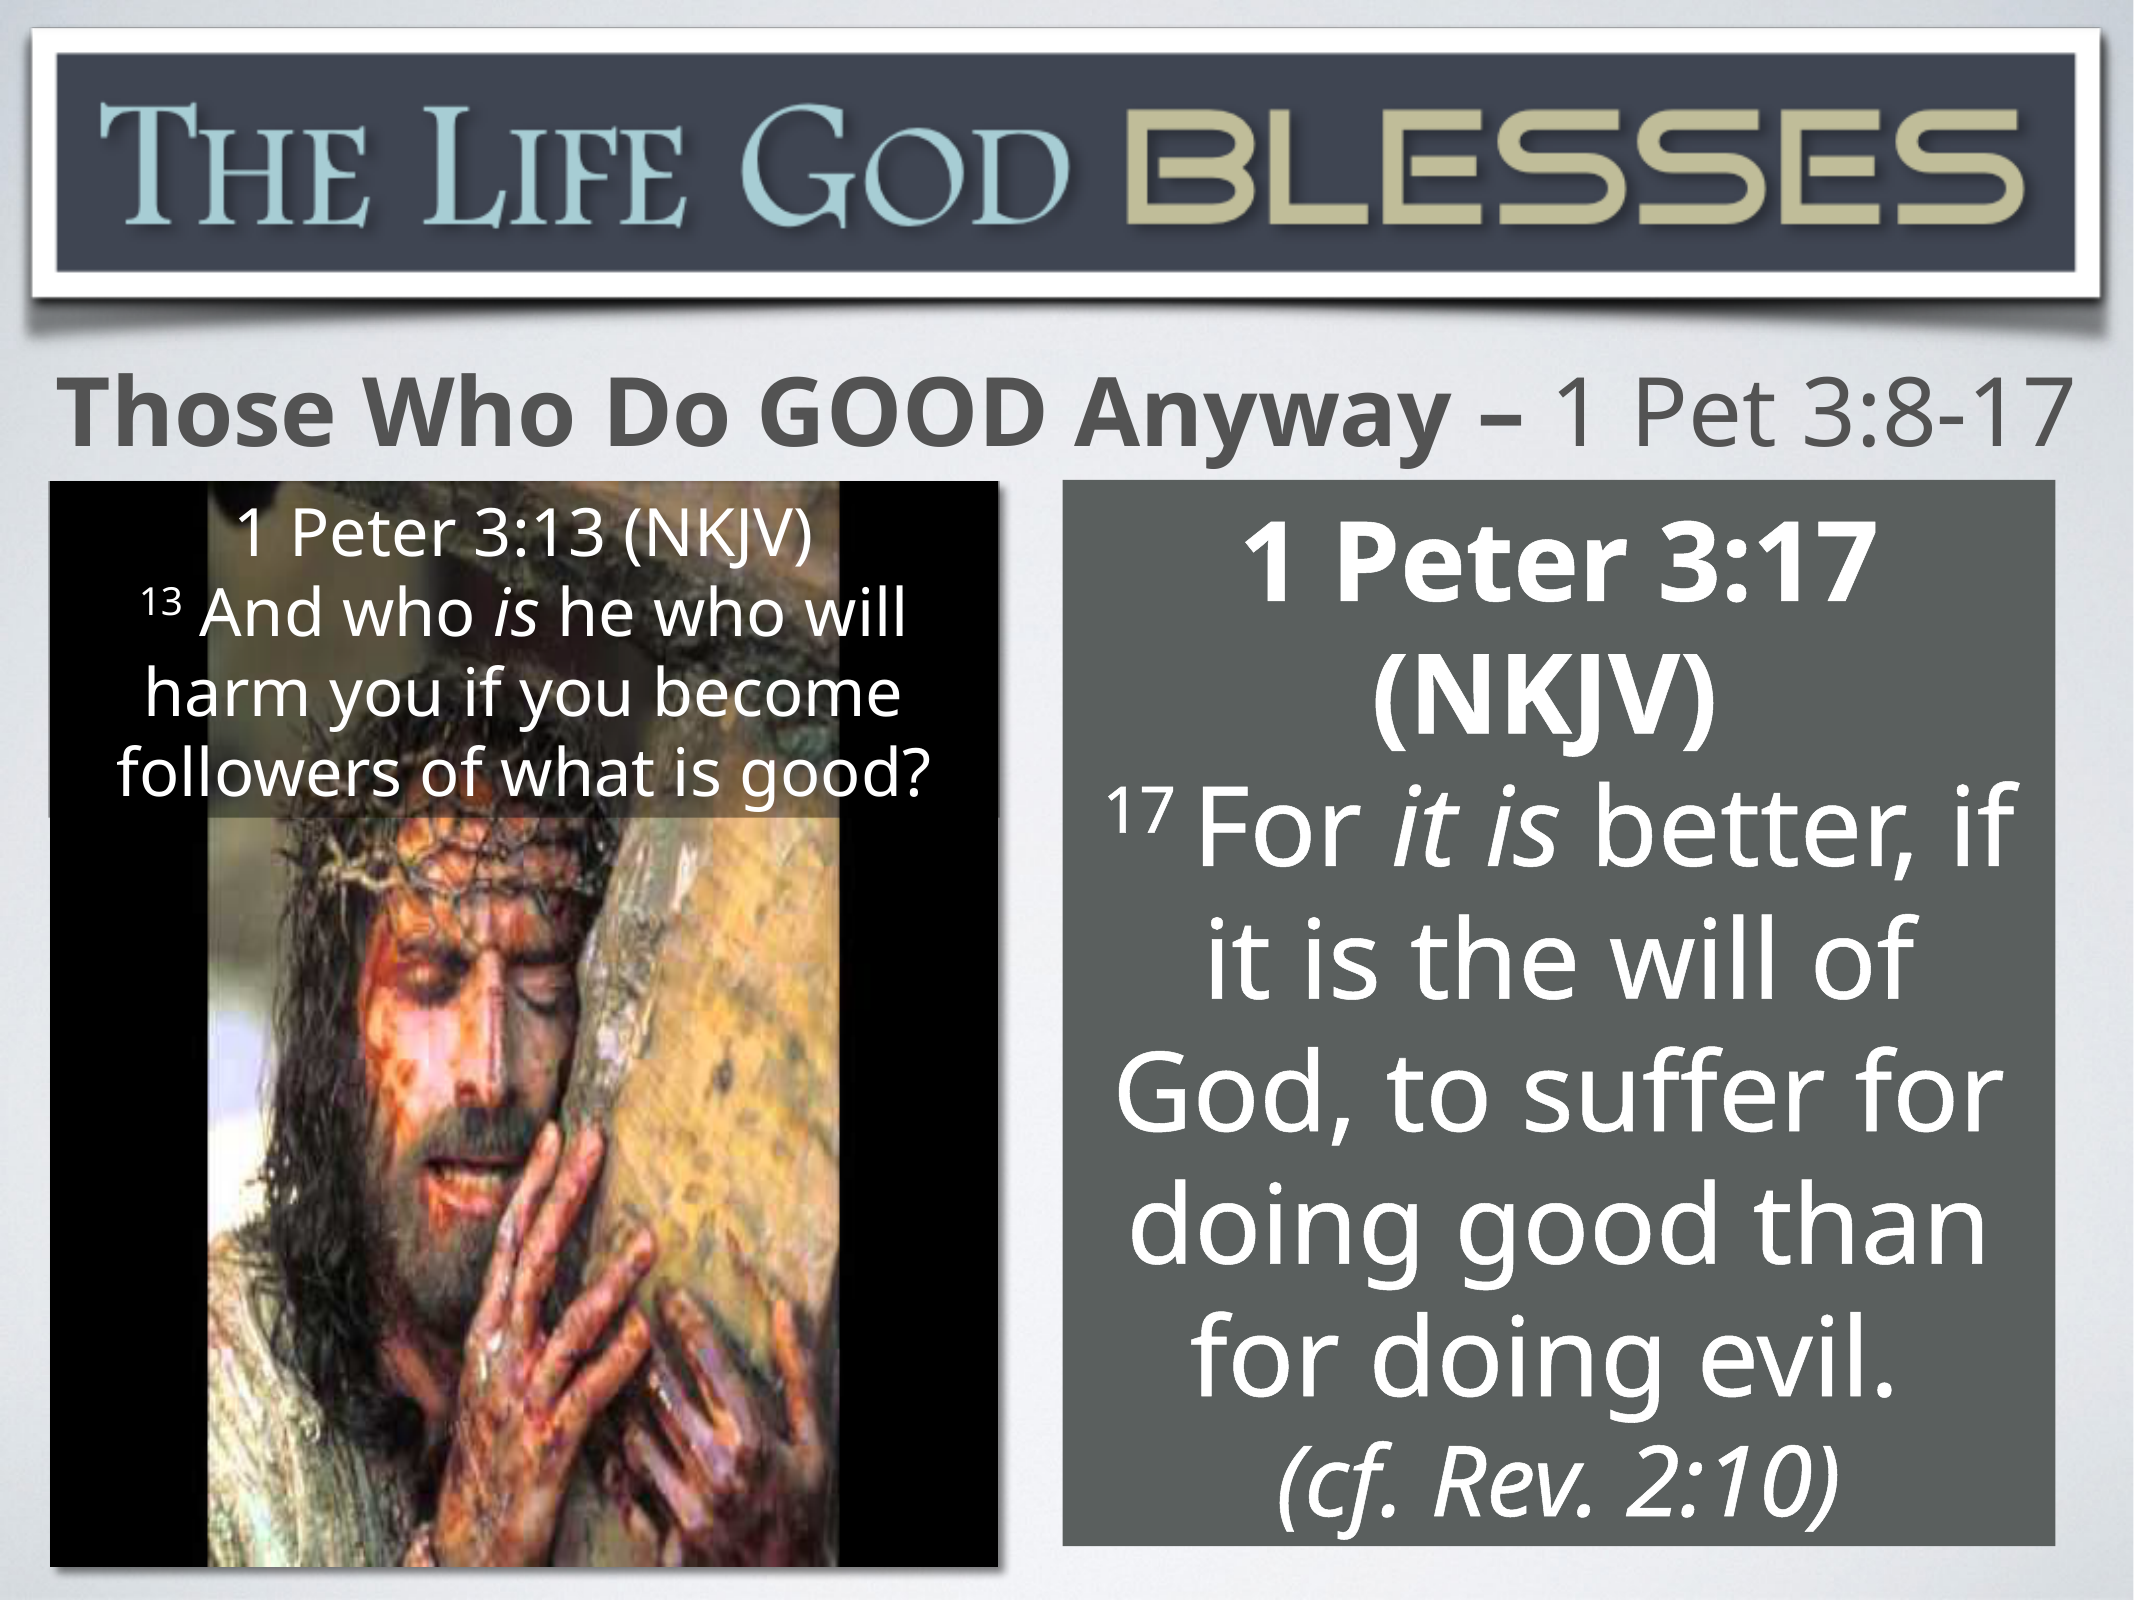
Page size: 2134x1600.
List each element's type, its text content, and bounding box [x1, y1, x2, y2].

text_box Those Who Do GOOD Anyway – 1 Pet 3:8-17 [43, 349, 2091, 475]
text_box 1 Peter 3:17 (NKJV) 17 For it is better, if it is the will of God, to suffer for doing good than for doing evil. (cf. Rev. 2:10) [1062, 479, 2056, 1547]
picture [0, 0, 2134, 1600]
